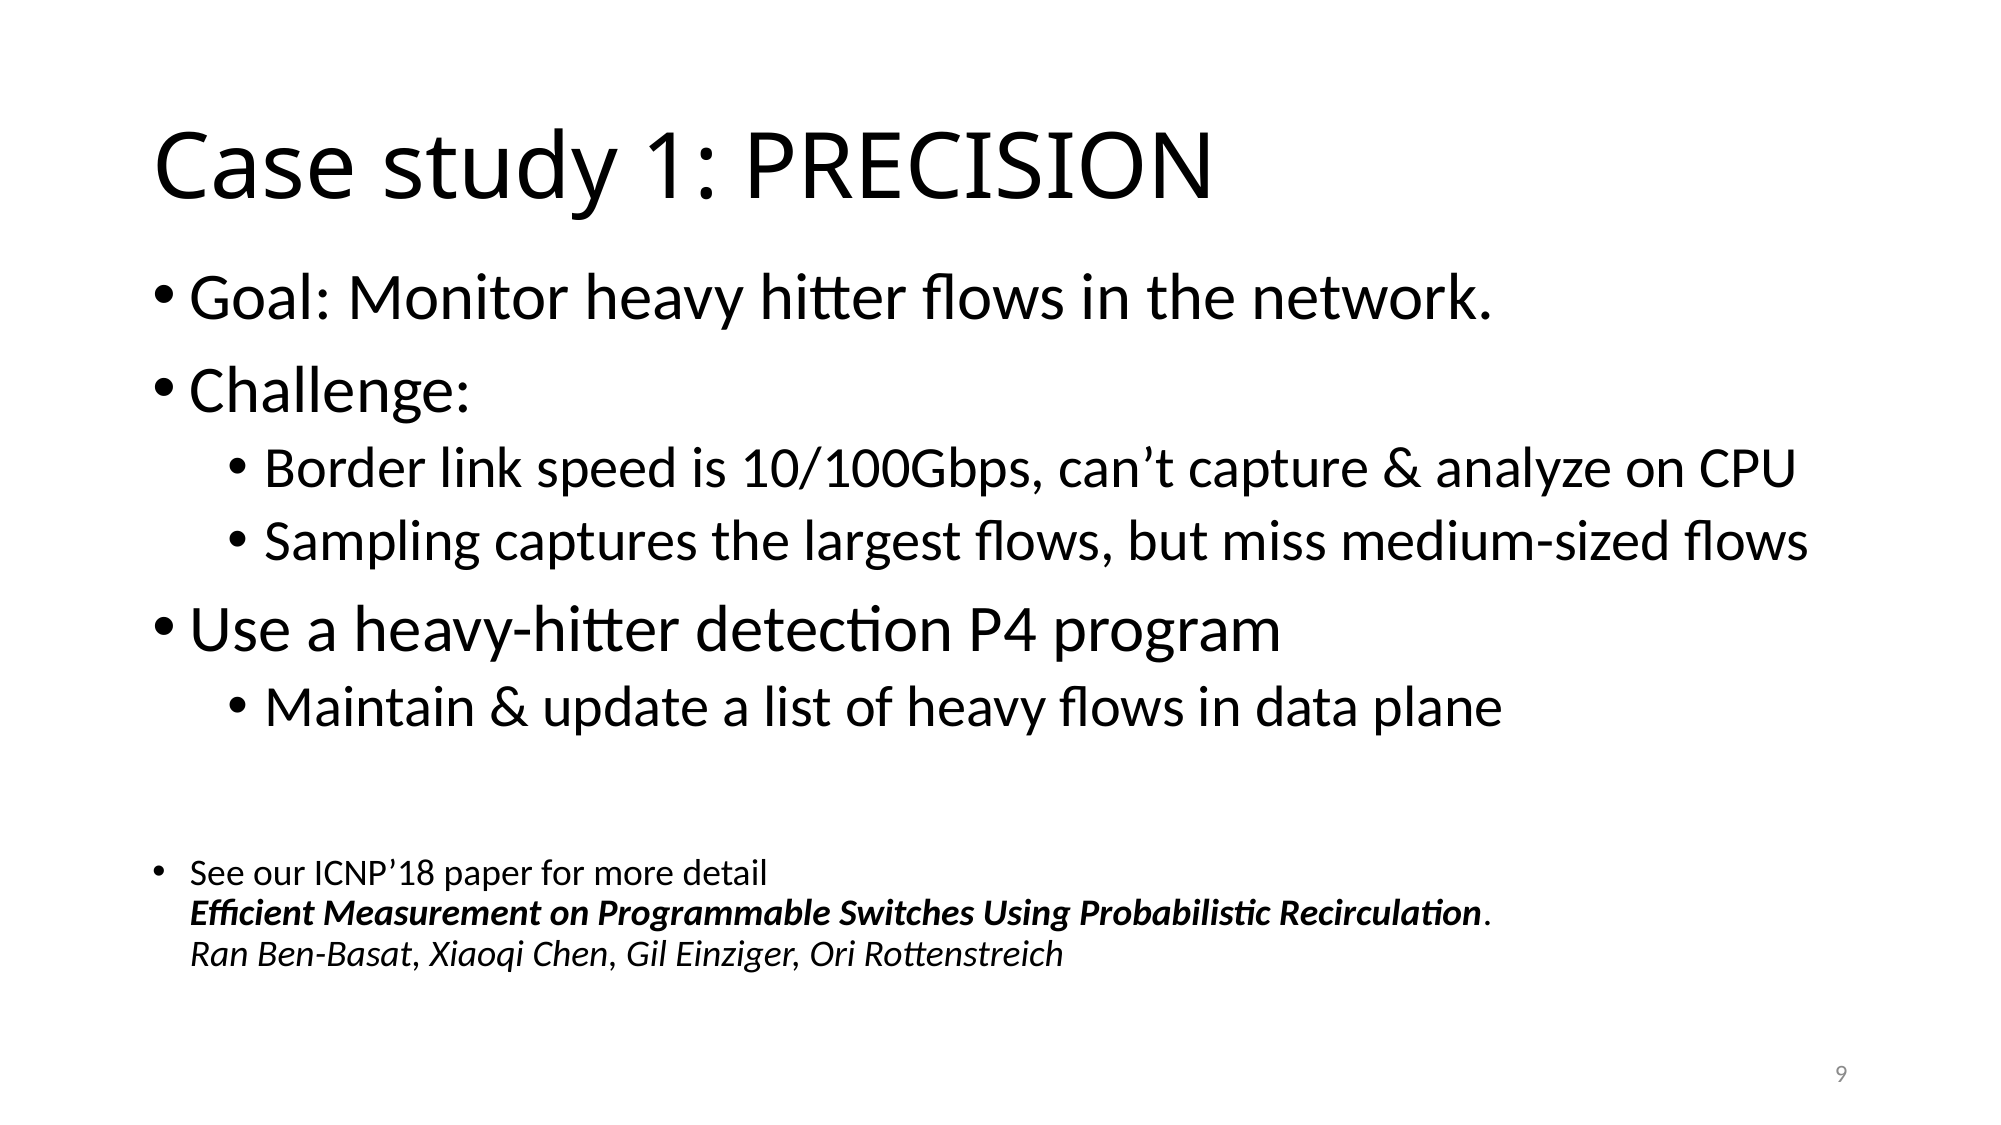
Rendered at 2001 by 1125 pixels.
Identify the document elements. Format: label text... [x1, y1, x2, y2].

slide_number 9 [1412, 1042, 1863, 1103]
list Goal: Monitor heavy hitter flows in the network. Challenge: Border link speed is 10/100Gbps, can’t capture & analyze on CPU Sampling captures the largest flows, but miss medium-sized flows Use a heavy-hitter detection P4 program Maintain & update a list of heavy flows in data plane See our ICNP’18 paper for more detail Efficient Measurement on Programmable Switches Using Probabilistic Recirculation. Ran Ben-Basat, Xiaoqi Chen, Gil Einziger, Ori Rottenstreich [137, 254, 1863, 1043]
title Case study 1: PRECISION [137, 59, 1863, 254]
